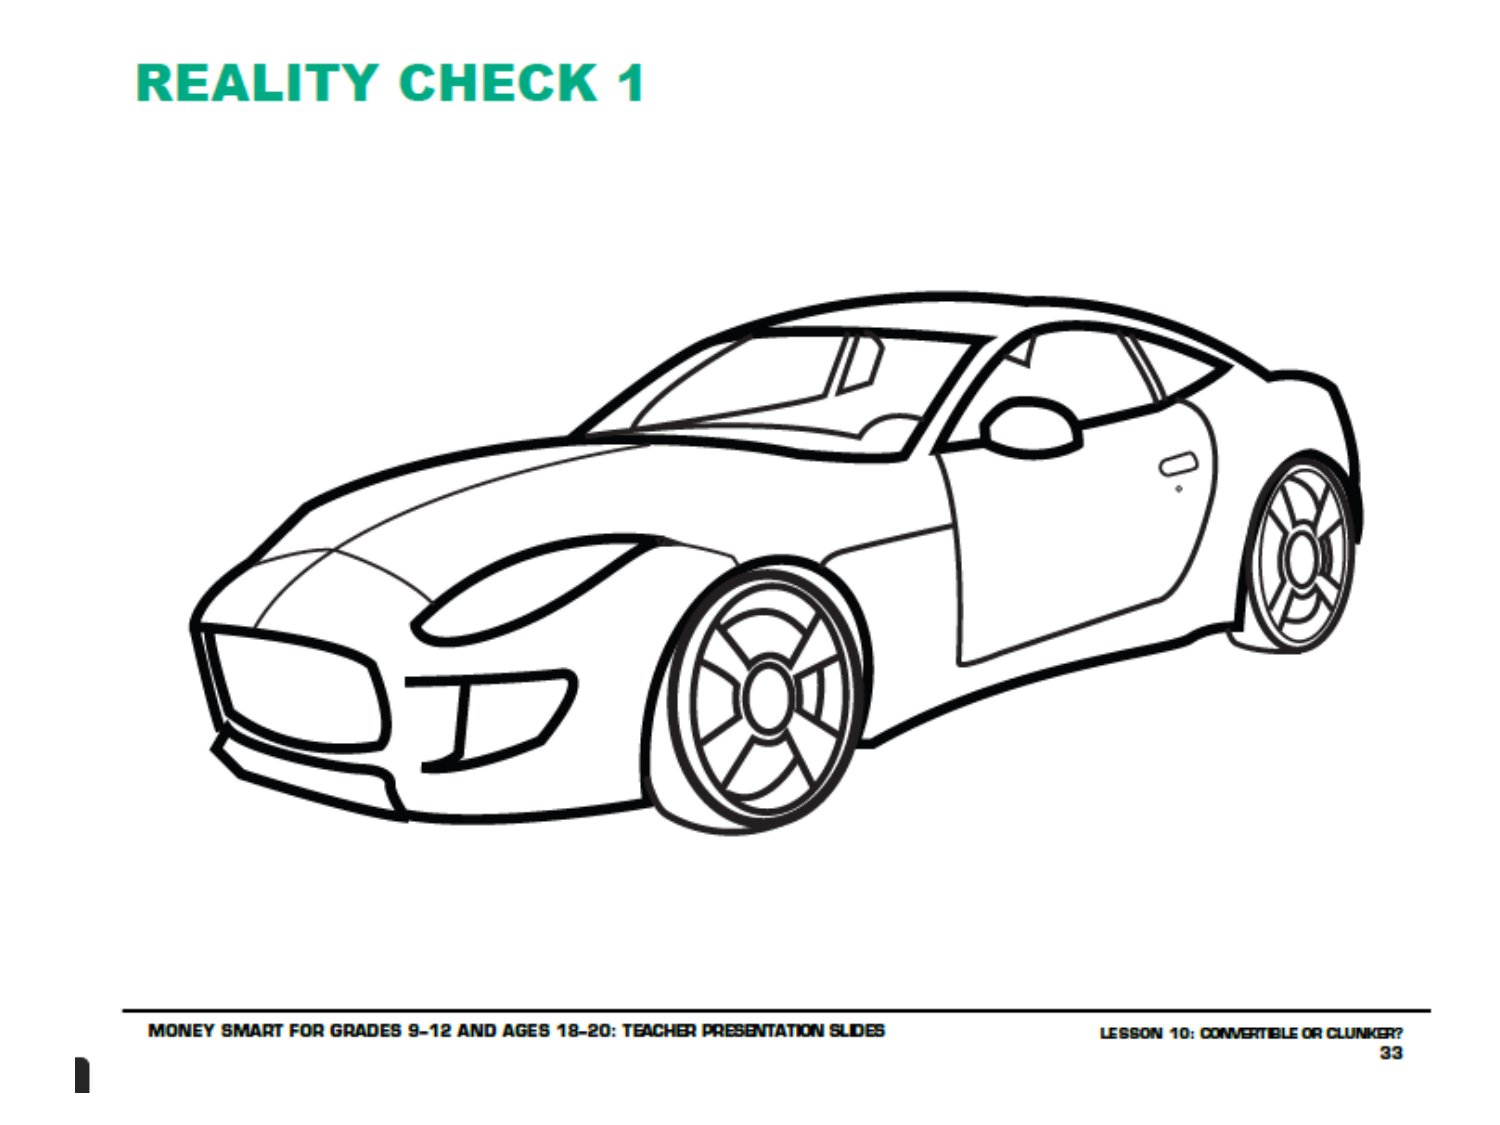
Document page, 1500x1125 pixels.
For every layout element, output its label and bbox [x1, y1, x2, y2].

picture [74, 3, 1463, 1093]
